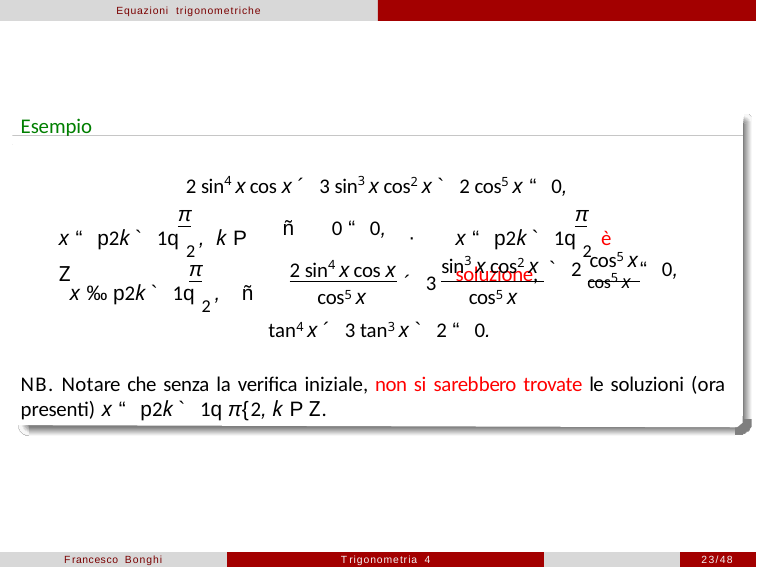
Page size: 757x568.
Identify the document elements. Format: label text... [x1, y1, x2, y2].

text_box [226, 551, 544, 567]
text_box ´ 3 [402, 269, 438, 295]
text_box ñ 0 “ 0, 2 sin4 x cos x [280, 214, 398, 282]
text_box [28, 426, 736, 436]
text_box [744, 124, 752, 419]
text_box tan4 x ´ 3 tan3 x ` 2 “ 0. NB. Notare che senza la verifica iniziale, non si sarebbero trovate le soluzioni (ora presenti) x “ p2k ` 1q π{2, k P Z. [18, 315, 734, 421]
text_box [736, 419, 752, 436]
text_box x “ p2k ` 1q 2 è soluzione, [406, 214, 700, 286]
text_box 2 sin4 x cos x ´ 3 sin3 x cos2 x ` 2 cos5 x “ 0, [183, 171, 572, 198]
text_box π [572, 200, 589, 226]
text_box cos5 x cos5 x [315, 282, 519, 309]
text_box [0, 0, 756, 551]
footer Francesco Bonghi [62, 552, 165, 568]
text_box [12, 143, 743, 428]
slide_number Trigonometria 4 [338, 552, 433, 568]
text_box [744, 114, 752, 124]
text_box π [186, 255, 203, 281]
text_box sin3 x cos2 x [439, 251, 545, 278]
text_box [544, 551, 680, 567]
text_box x “ p2k ` 1q 2 , k P Z [56, 214, 259, 286]
text_box x ‰ p2k ` 1q 2 , ñ [67, 269, 263, 315]
text_box [680, 551, 756, 567]
text_box cos5 x ` 2 cos5 x “ 0, [548, 252, 689, 292]
text_box [0, 551, 226, 567]
text_box 23/48 [699, 552, 737, 566]
text_box π [175, 200, 192, 226]
